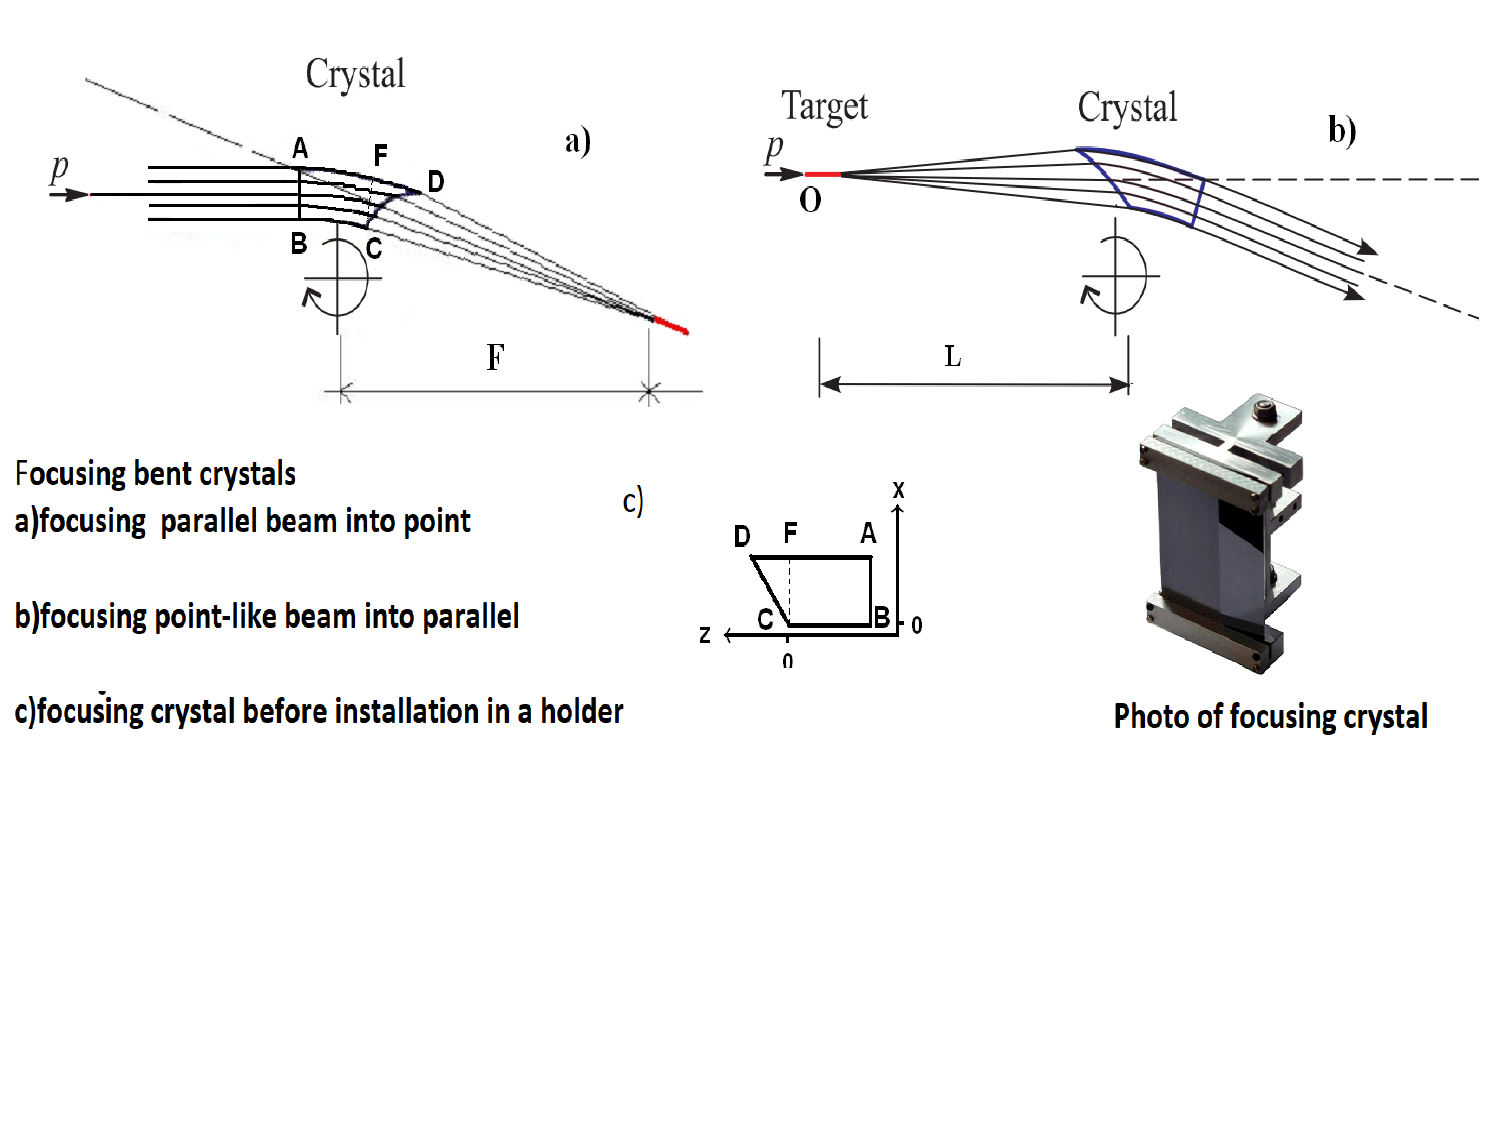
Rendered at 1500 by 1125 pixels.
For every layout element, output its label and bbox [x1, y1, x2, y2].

picture [0, 54, 1500, 746]
